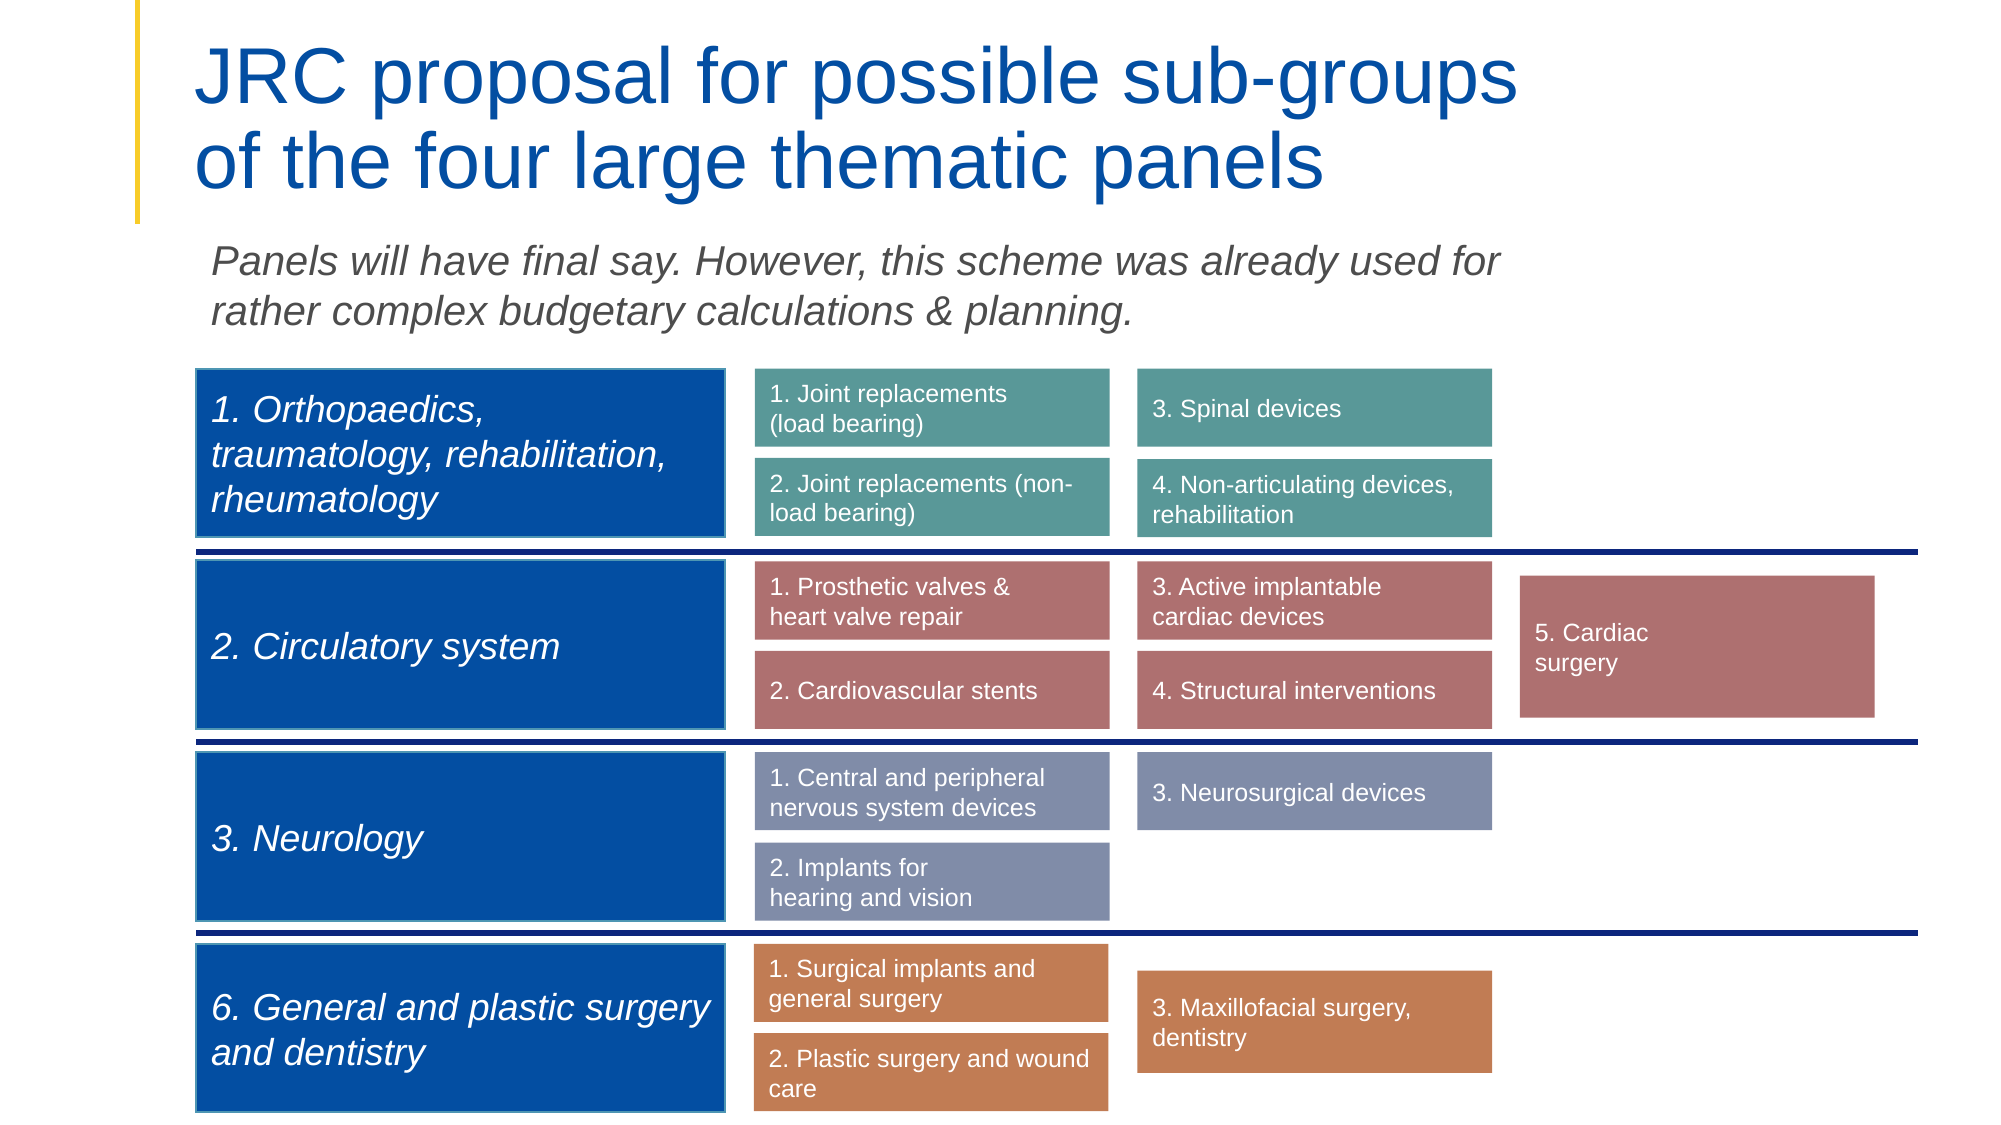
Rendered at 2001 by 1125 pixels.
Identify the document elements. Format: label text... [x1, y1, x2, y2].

text_box Panels will have final say. However, this scheme was already used for rather complex budgetary calculations & planning. [196, 226, 1544, 342]
title JRC proposal for possible sub-groups of the four large thematic panels [179, 14, 1864, 206]
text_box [196, 368, 1919, 1113]
